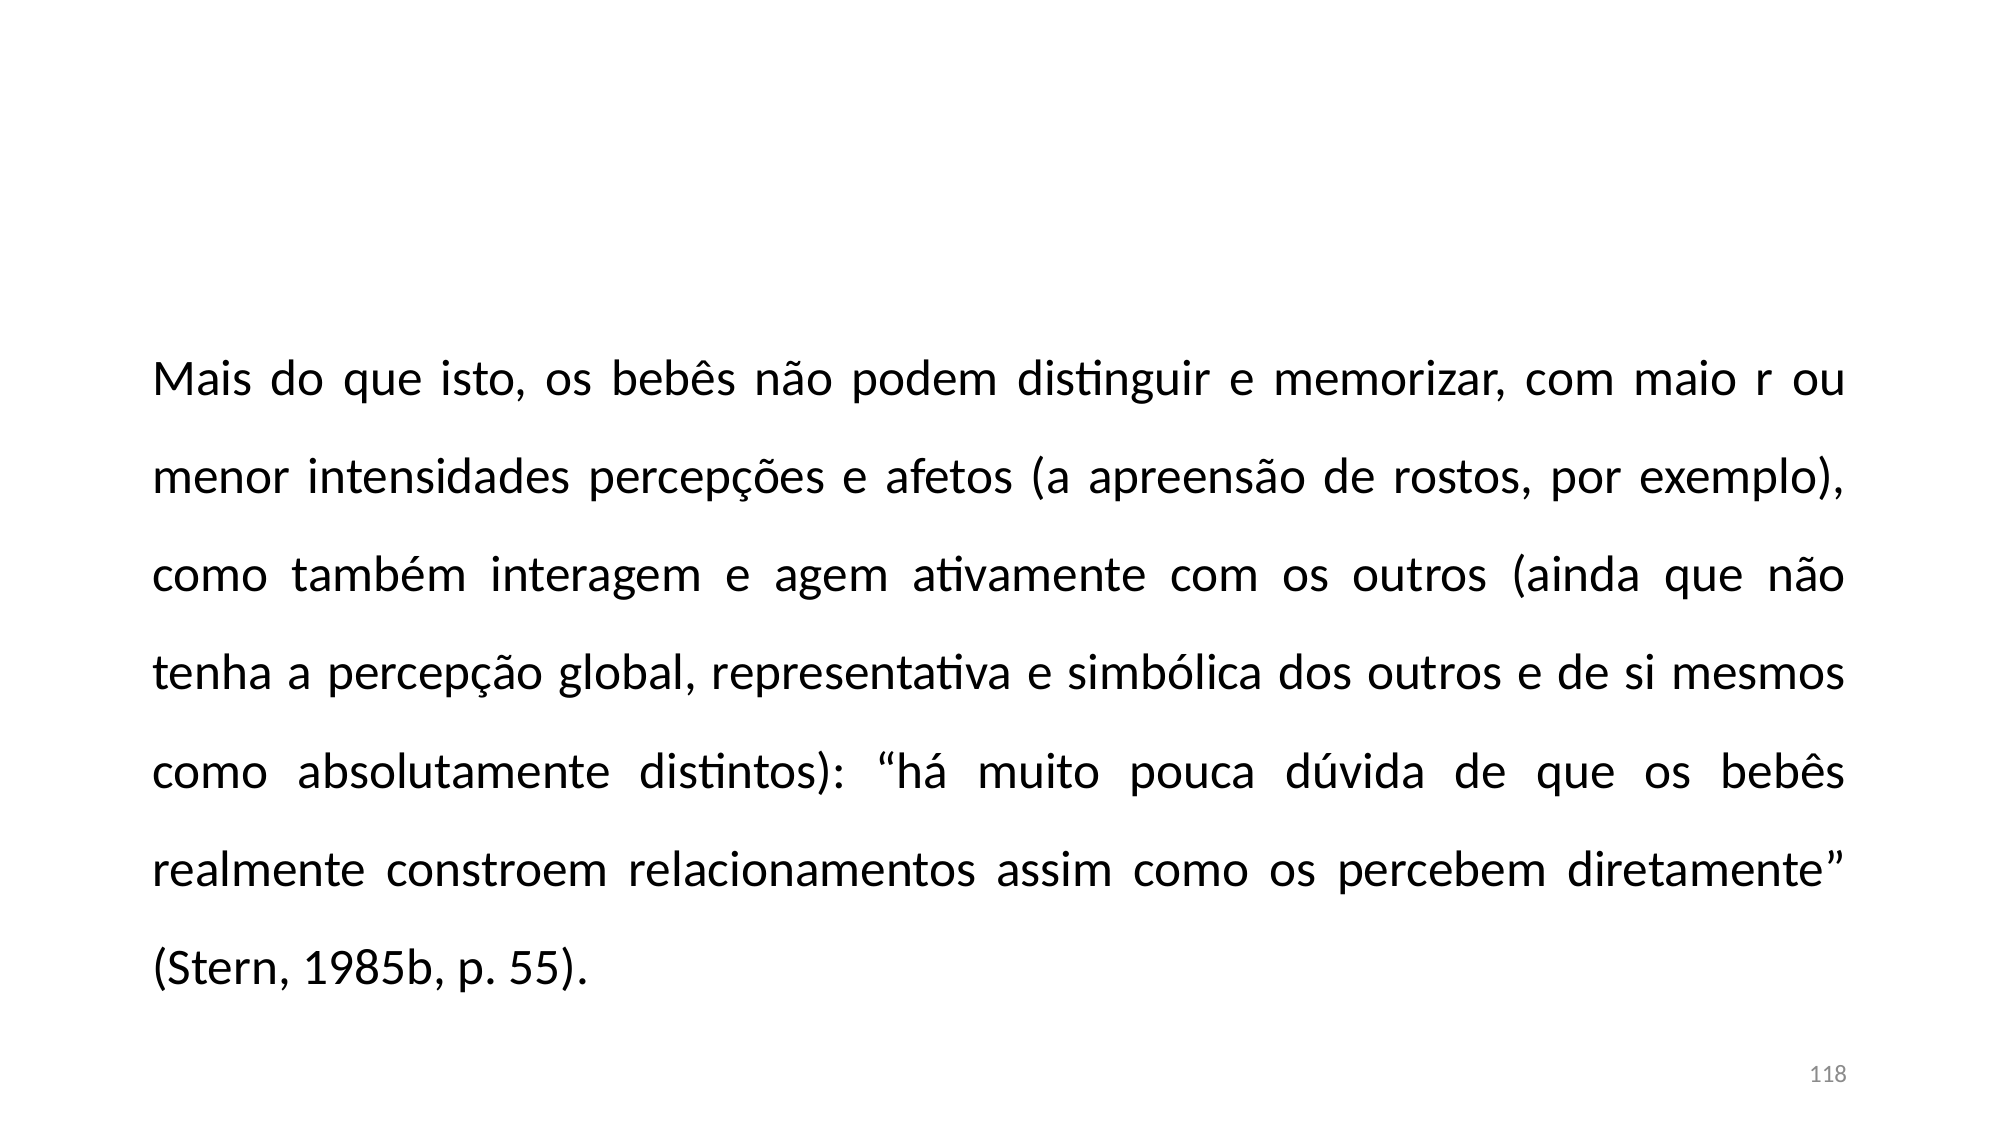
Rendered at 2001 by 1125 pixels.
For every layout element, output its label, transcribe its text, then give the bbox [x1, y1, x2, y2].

slide_number 118 [1412, 1042, 1863, 1103]
list Mais do que isto, os bebês não podem distinguir e memorizar, com maio r ou menor intensidades percepções e afetos (a apreensão de rostos, por exemplo), como também interagem e agem ativamente com os outros (ainda que não tenha a percepção global, representativa e simbólica dos outros e de si mesmos como absolutamente distintos): “há muito pouca dúvida de que os bebês realmente constroem relacionamentos assim como os percebem diretamente” (Stern, 1985b, p. 55). [137, 299, 1863, 1014]
